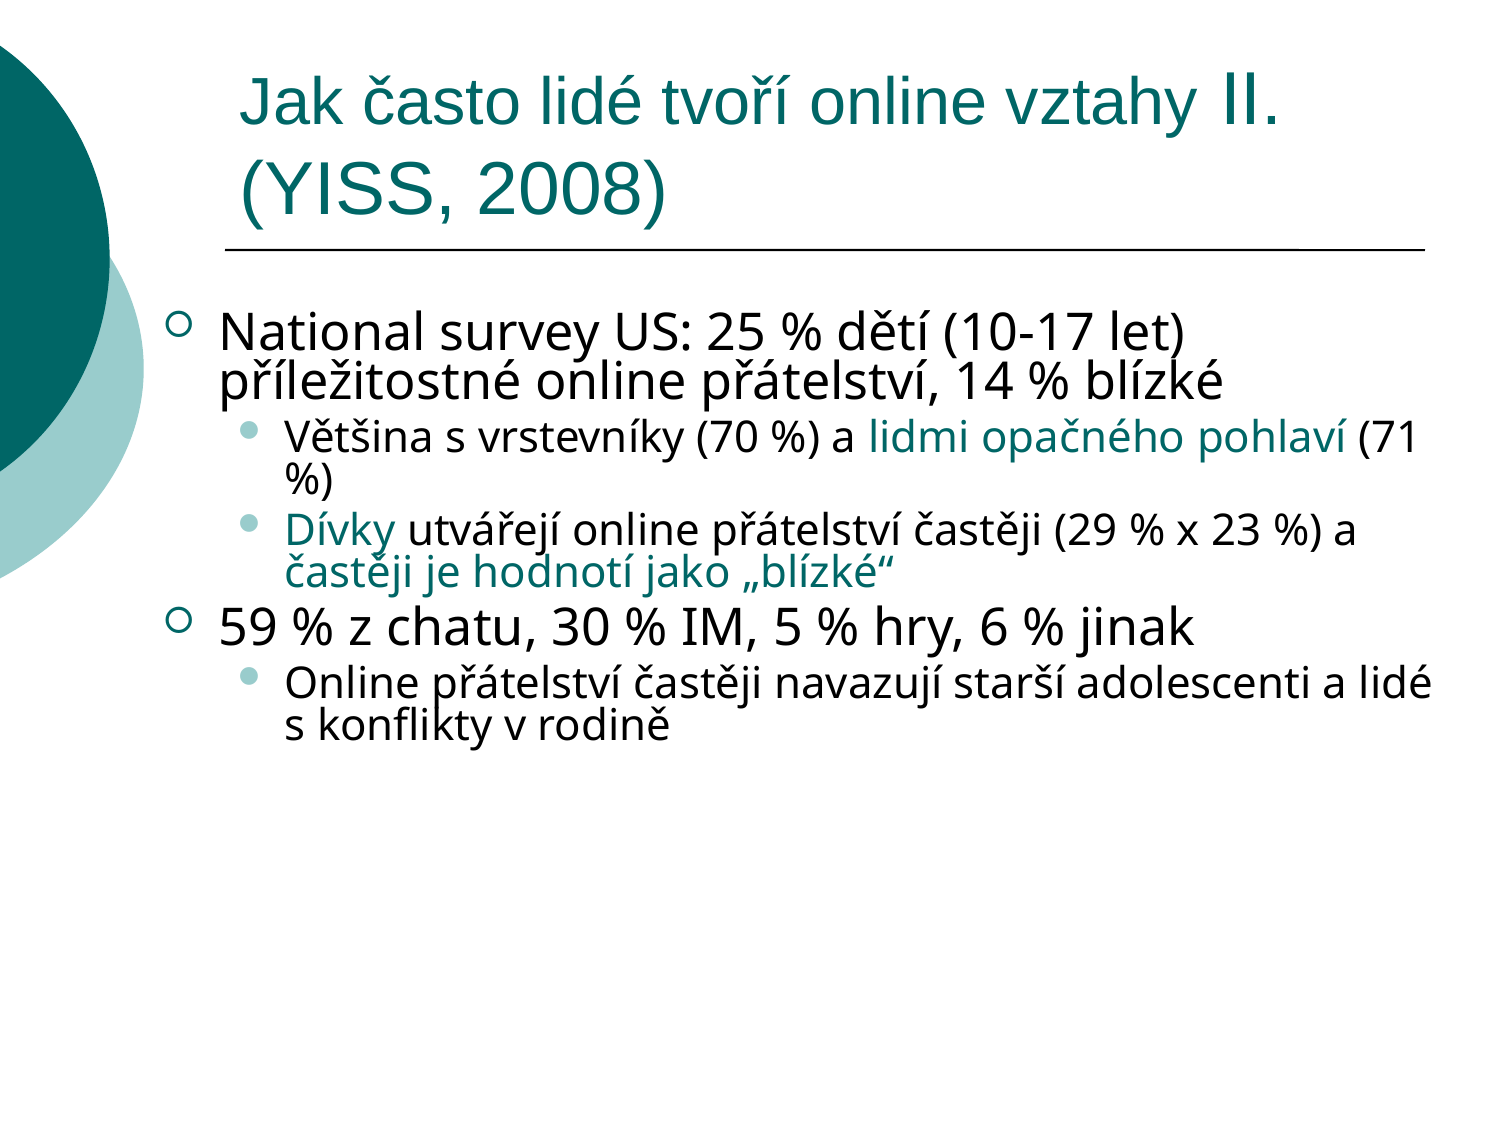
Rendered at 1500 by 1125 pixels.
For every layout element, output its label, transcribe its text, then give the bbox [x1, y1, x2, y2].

list National survey US: 25 % dětí (10-17 let) příležitostné online přátelství, 14 % blízké Většina s vrstevníky (70 %) a lidmi opačného pohlaví (71 %) Dívky utvářejí online přátelství častěji (29 % x 23 %) a častěji je hodnotí jako „blízké“ 59 % z chatu, 30 % IM, 5 % hry, 6 % jinak Online přátelství častěji navazují starší adolescenti a lidé s konflikty v rodině [147, 302, 1455, 1041]
title Jak často lidé tvoří online vztahy II. (YISS, 2008) [224, 49, 1425, 237]
